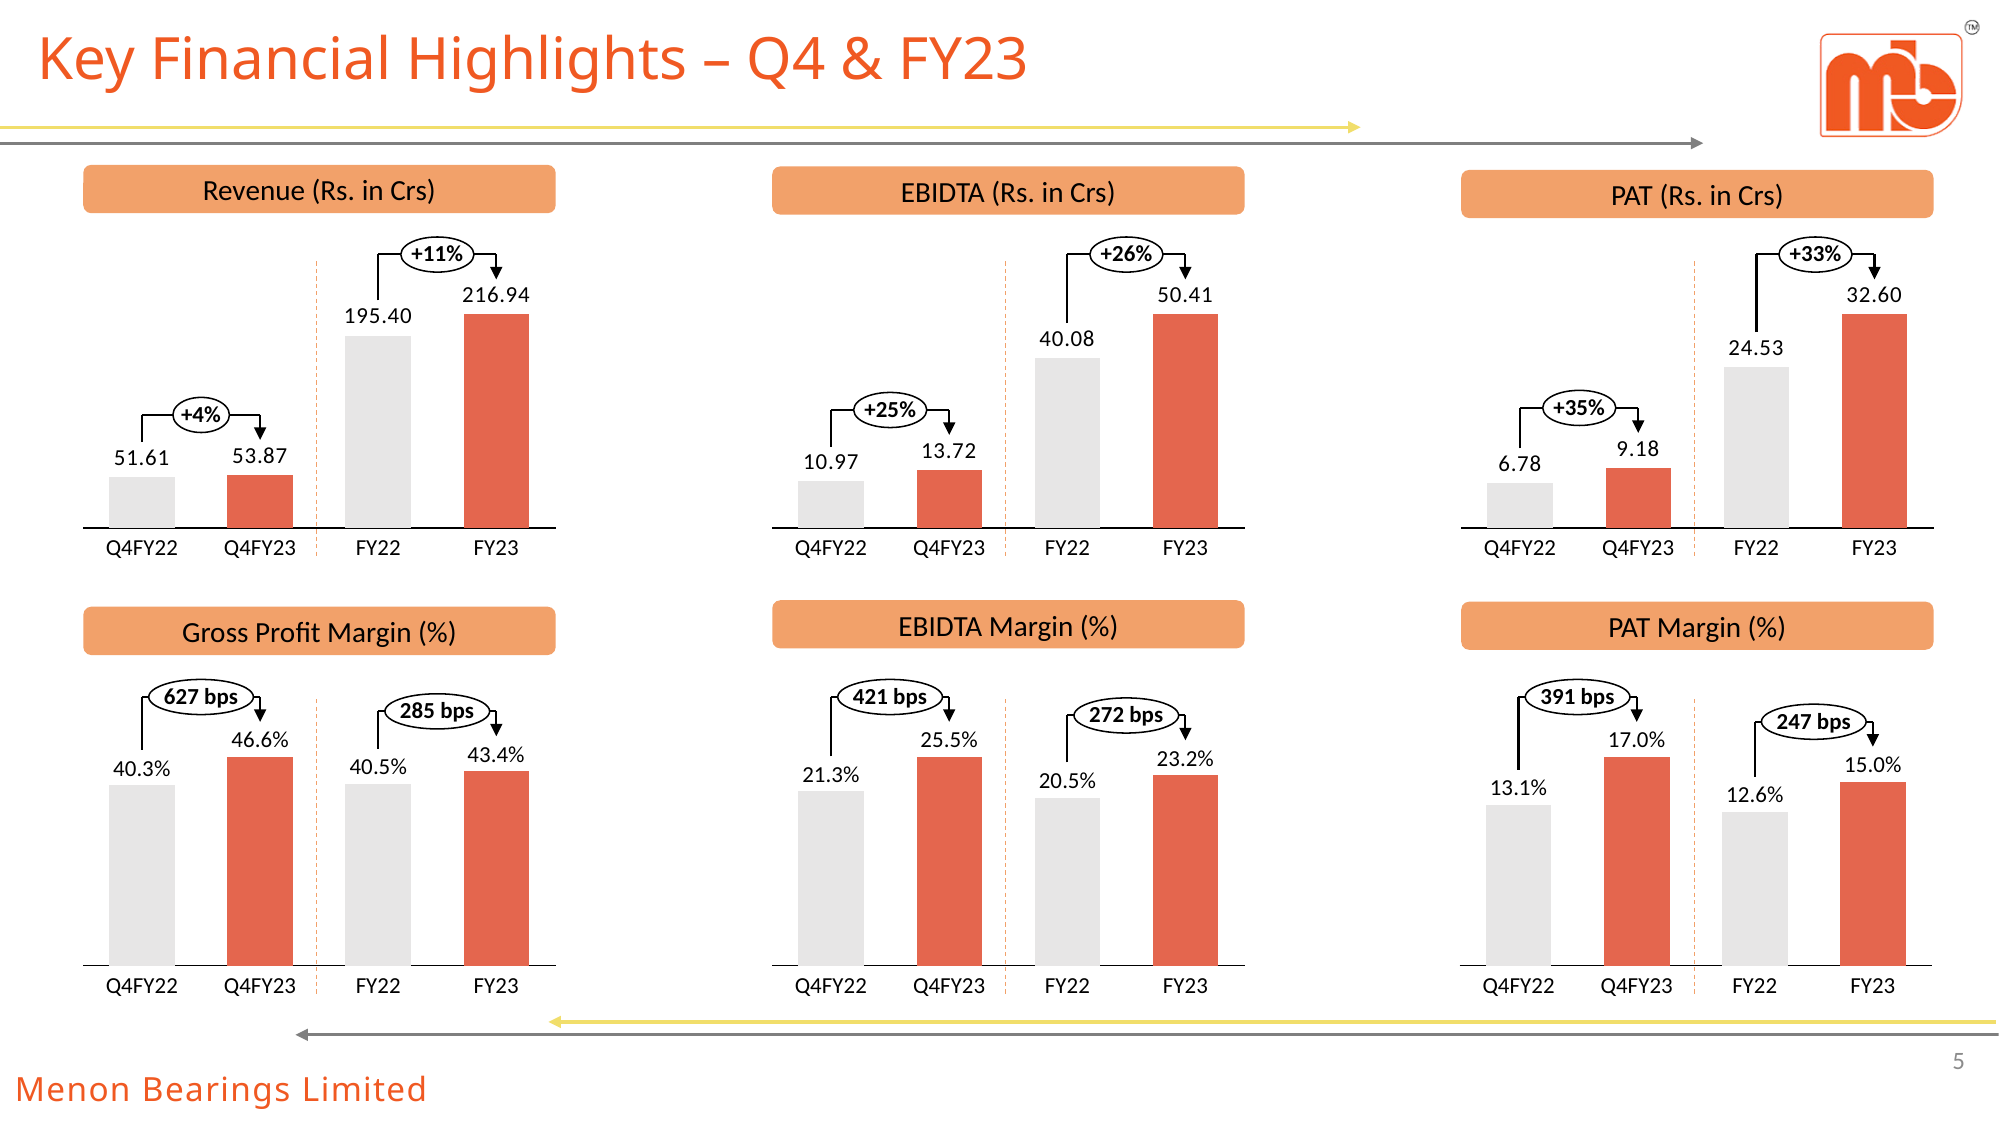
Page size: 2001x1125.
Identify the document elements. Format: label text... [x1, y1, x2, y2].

text_box 421 bps [837, 697, 943, 715]
text_box 46.6% [228, 728, 293, 743]
chart [1445, 743, 1694, 980]
chart [317, 743, 570, 980]
text_box +33% [1779, 255, 1852, 273]
slide_number 5 [1916, 1029, 1981, 1090]
text_box 627 bps [148, 697, 254, 715]
text_box Q4FY22 [793, 980, 869, 999]
text_box FY23 [472, 542, 520, 561]
title Key Financial Highlights – Q4 & FY23 [22, 20, 1269, 102]
text_box EBIDTA (Rs. in Crs) [771, 165, 1246, 216]
text_box +11% [400, 236, 474, 254]
text_box Q4FY22 [1483, 542, 1558, 561]
chart [1447, 279, 1694, 542]
text_box FY23 [1161, 980, 1209, 999]
text_box Q4FY22 [104, 542, 180, 561]
text_box FY23 [1850, 542, 1899, 561]
text_box 272 bps [1074, 697, 1179, 715]
text_box +11% [400, 255, 474, 273]
chart [758, 279, 1005, 542]
text_box 627 bps [148, 679, 254, 696]
text_box FY22 [1043, 542, 1092, 561]
text_box FY22 [354, 542, 402, 561]
text_box +26% [1090, 236, 1163, 254]
text_box FY23 [1849, 980, 1897, 999]
text_box +33% [1779, 236, 1852, 254]
text_box 25.5% [917, 728, 982, 743]
text_box 391 bps [1525, 679, 1630, 696]
text_box FY22 [1731, 980, 1779, 999]
text_box FY23 [1161, 542, 1209, 561]
chart [69, 743, 316, 980]
text_box 272 bps [1074, 716, 1179, 734]
text_box FY23 [472, 980, 520, 999]
text_box EBIDTA Margin (%) [771, 599, 1246, 650]
text_box +26% [1089, 255, 1163, 273]
text_box Q4FY22 [793, 542, 869, 561]
text_box FY22 [1043, 980, 1092, 999]
text_box Q4FY23 [1599, 980, 1674, 999]
chart [1006, 743, 1259, 980]
text_box Q4FY23 [223, 542, 298, 561]
text_box Revenue (Rs. in Crs) [82, 163, 557, 215]
text_box Gross Profit Margin (%) [82, 605, 557, 657]
chart [1695, 743, 1946, 980]
text_box Q4FY22 [104, 980, 180, 999]
chart [69, 279, 316, 542]
text_box 17.0% [1604, 728, 1669, 743]
text_box 285 bps [384, 693, 490, 711]
text_box PAT (Rs. in Crs) [1460, 168, 1935, 220]
text_box 285 bps [385, 712, 490, 729]
text_box 247 bps [1761, 722, 1867, 740]
text_box FY22 [354, 980, 402, 999]
chart [317, 279, 570, 542]
text_box Q4FY23 [912, 542, 987, 561]
picture [1808, 7, 1983, 162]
text_box 247 bps [1761, 704, 1867, 721]
chart [1006, 279, 1259, 542]
text_box PAT Margin (%) [1460, 600, 1935, 651]
text_box Q4FY23 [912, 980, 987, 999]
text_box Q4FY23 [1601, 542, 1676, 561]
text_box 421 bps [837, 679, 943, 696]
text_box FY22 [1733, 542, 1781, 561]
chart [758, 743, 1005, 980]
text_box 391 bps [1525, 697, 1630, 715]
chart [1695, 279, 1948, 542]
text_box Q4FY22 [1481, 980, 1556, 999]
text_box Q4FY23 [223, 980, 298, 999]
